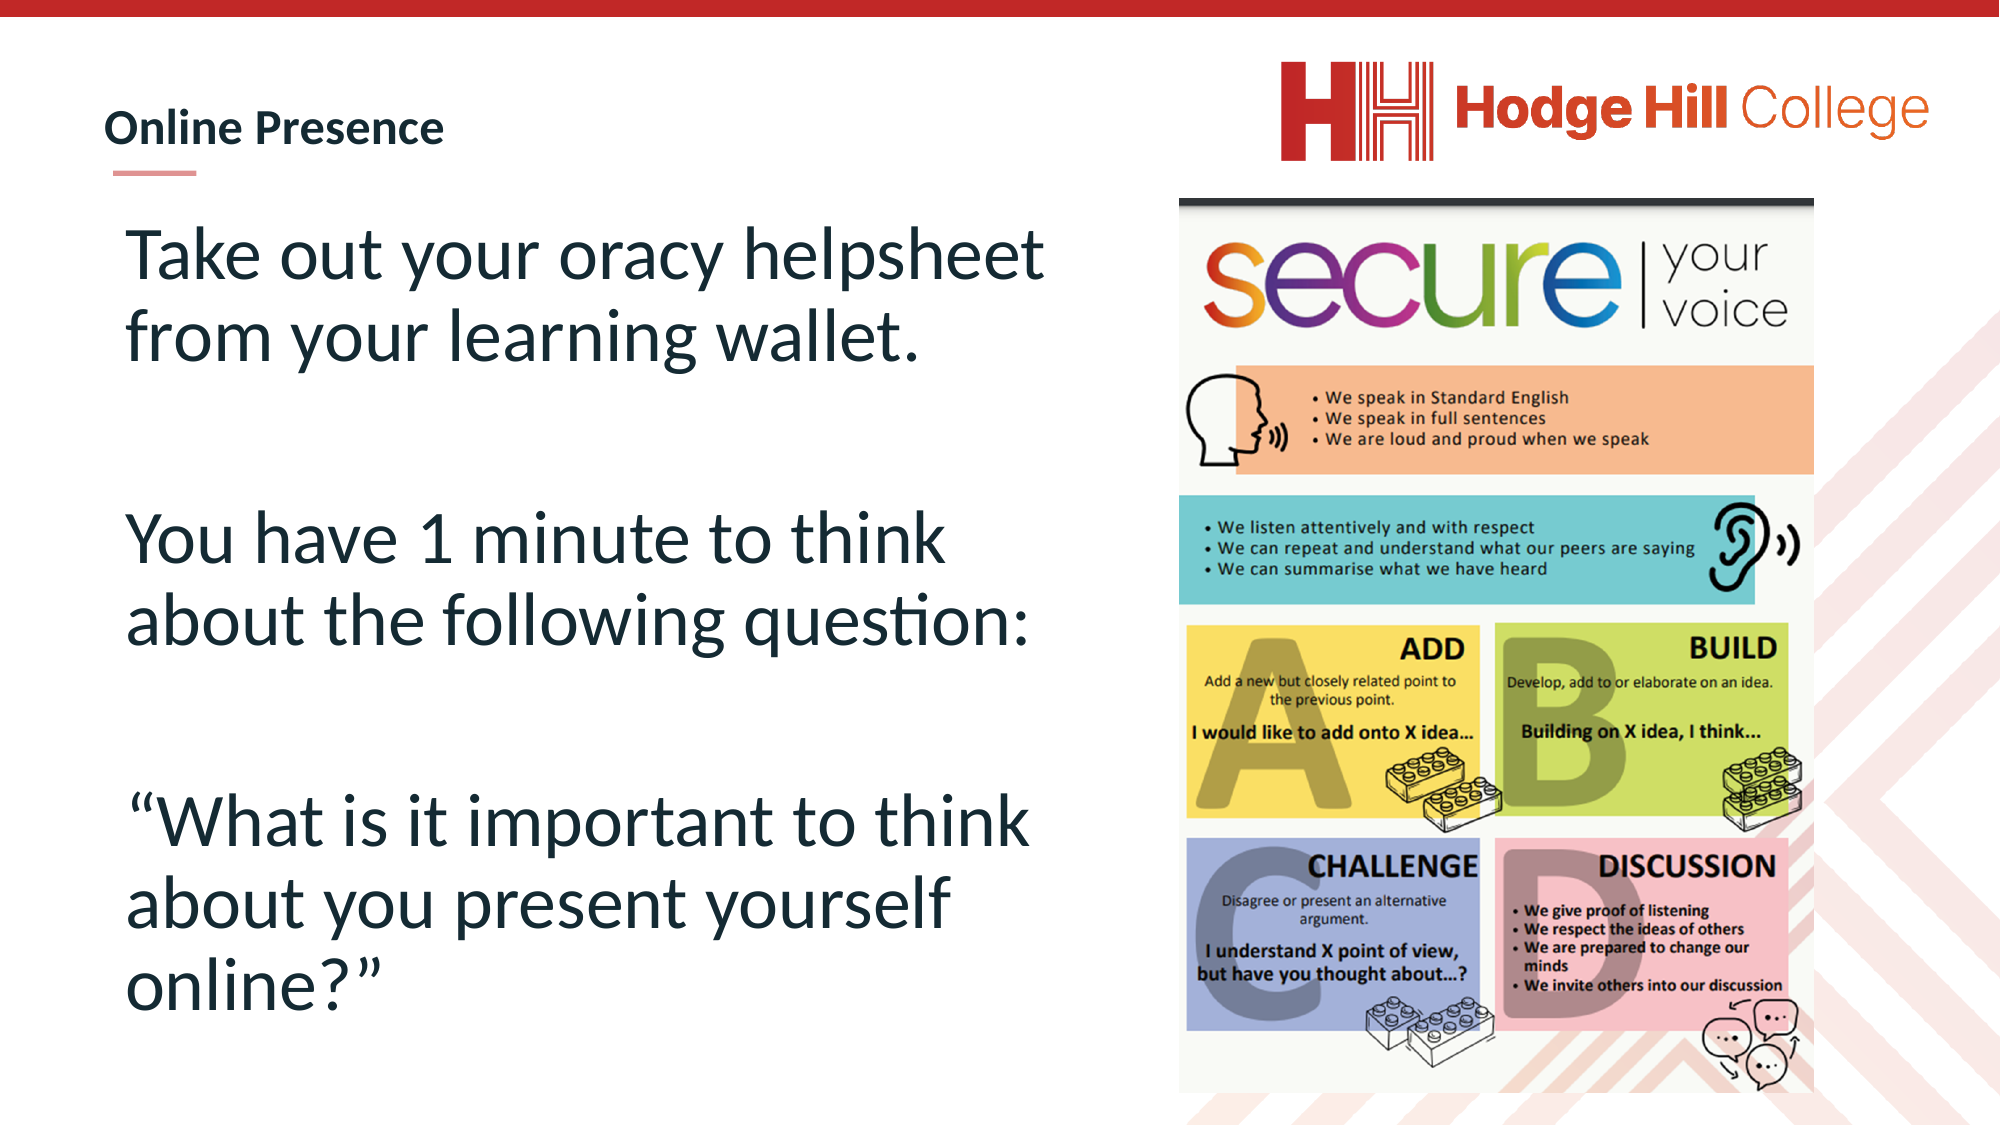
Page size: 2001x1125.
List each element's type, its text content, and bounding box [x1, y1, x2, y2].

picture [1280, 61, 1929, 161]
picture [1073, 198, 2000, 1125]
picture [0, 0, 1999, 17]
title Online Presence [102, 29, 1091, 219]
list Take out your oracy helpsheet from your learning wallet. You have 1 minute to think about the following question: “What is it important to think about you present yourself online?” [110, 219, 1073, 1046]
